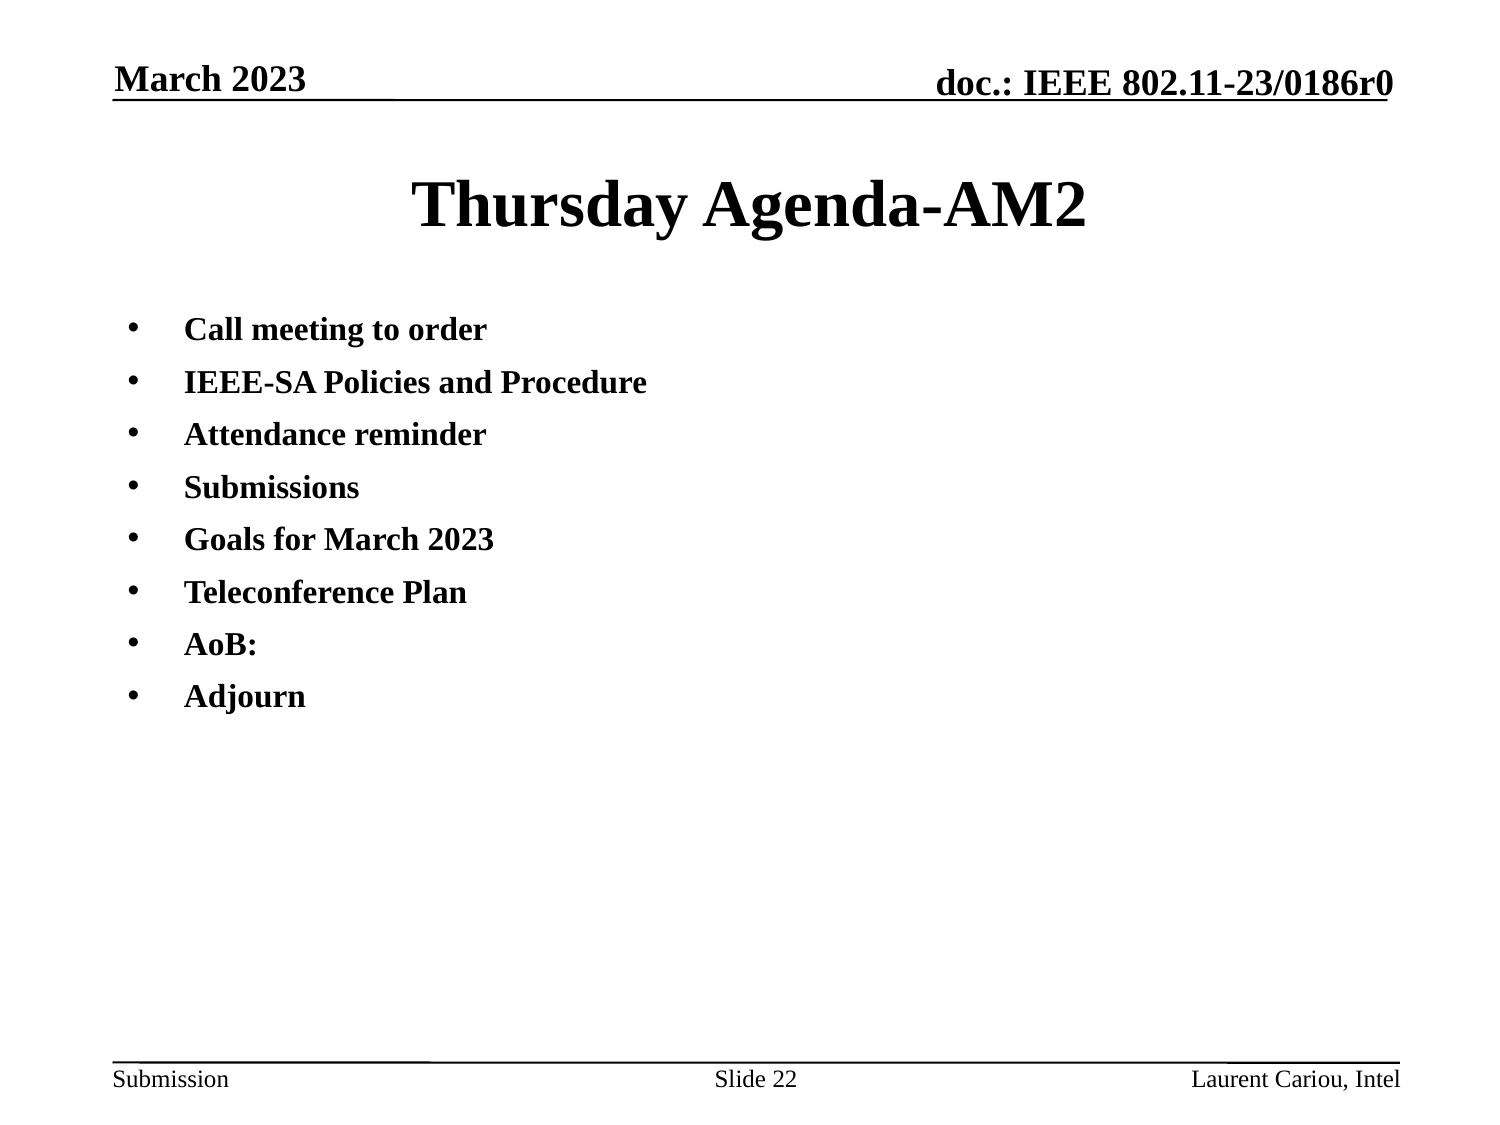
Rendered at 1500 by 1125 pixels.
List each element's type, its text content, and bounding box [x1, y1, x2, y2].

slide_number Slide 22 [712, 1061, 800, 1123]
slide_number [114, 54, 423, 100]
list Call meeting to order IEEE-SA Policies and Procedure Attendance reminder Submissions Goals for March 2023 Teleconference Plan AoB: Adjourn [112, 299, 1388, 1038]
footer Laurent Cariou, Intel [878, 1061, 1402, 1093]
title Thursday Agenda-AM2 [112, 112, 1388, 288]
